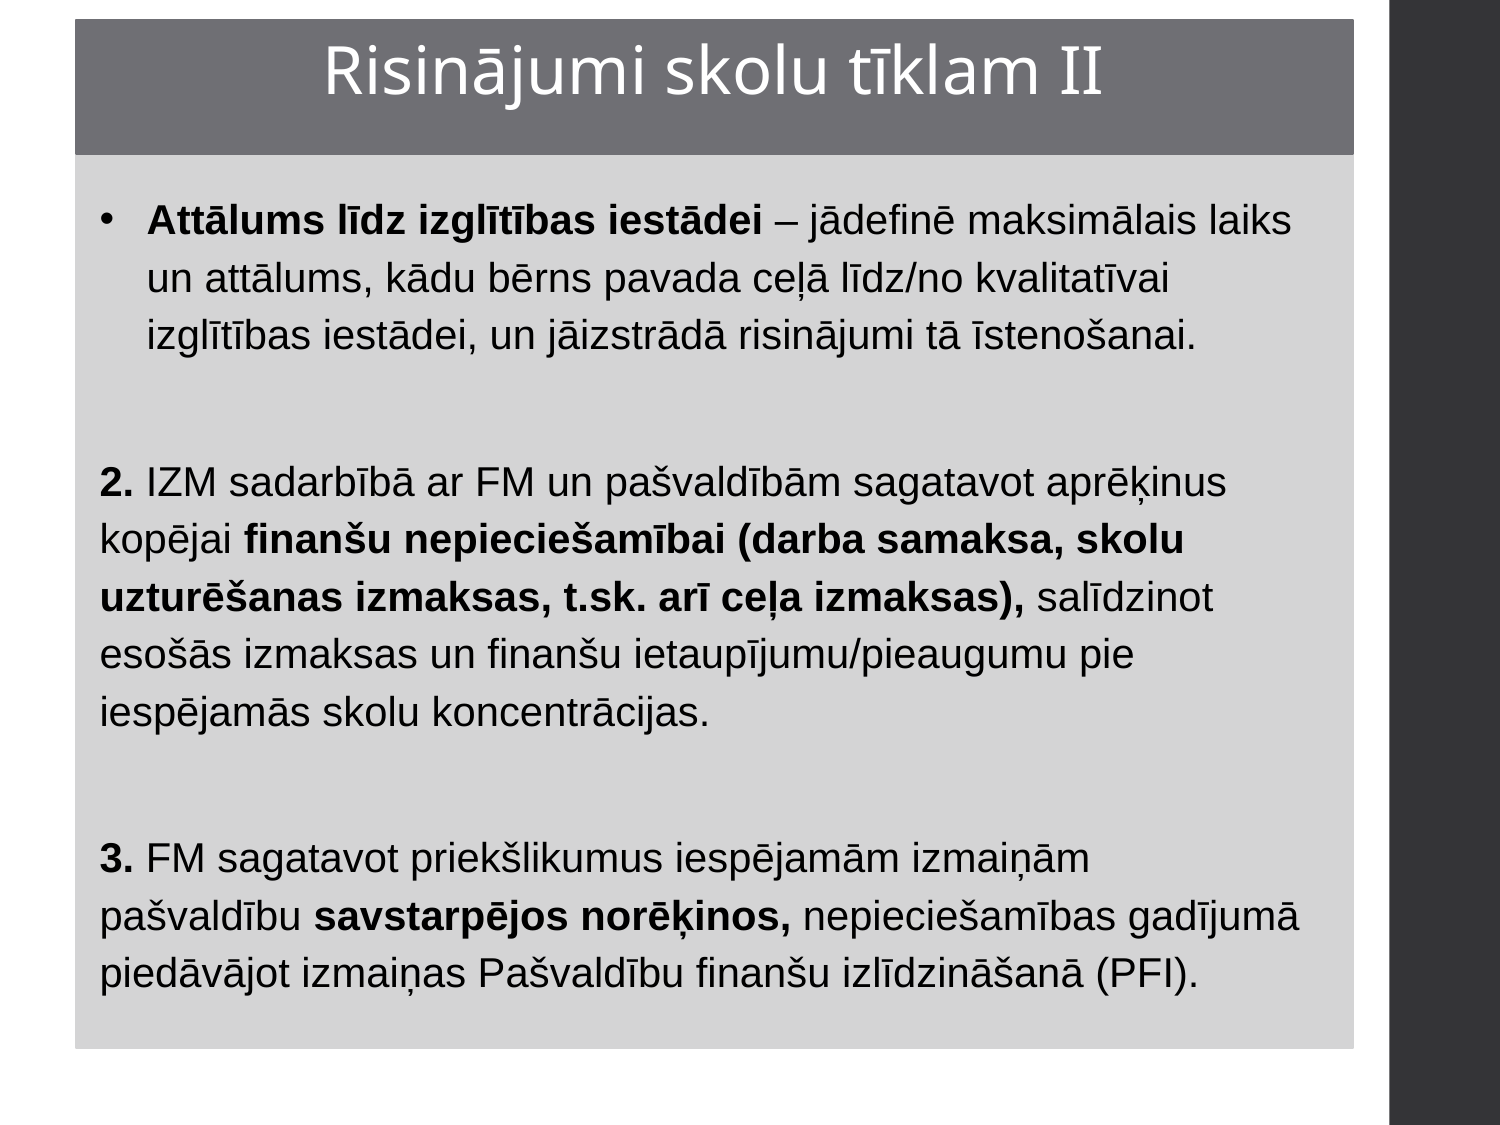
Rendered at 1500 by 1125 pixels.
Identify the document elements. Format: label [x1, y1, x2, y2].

text_box [75, 19, 1354, 154]
text_box [75, 162, 1354, 1049]
